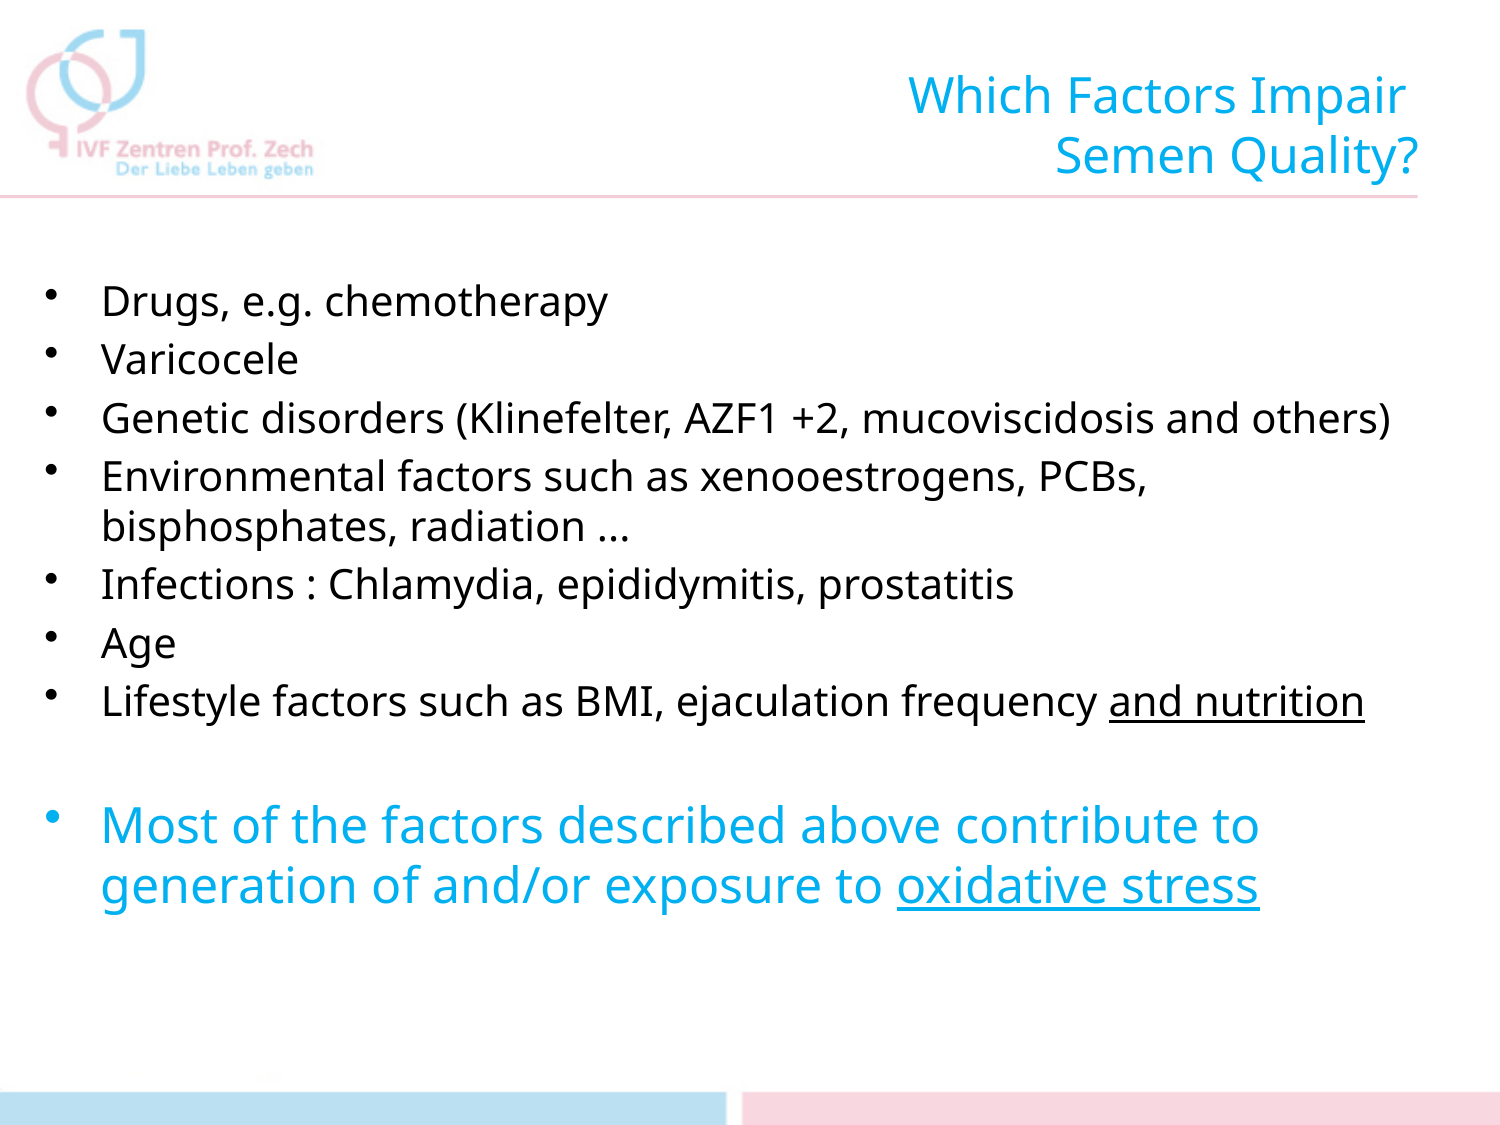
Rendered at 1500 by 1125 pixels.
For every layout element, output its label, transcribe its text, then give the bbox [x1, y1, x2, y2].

picture [0, 0, 1500, 1125]
title Which Factors Impair Semen Quality? [85, 42, 1436, 206]
list Drugs, e.g. chemotherapy Varicocele Genetic disorders (Klinefelter, AZF1 +2, mucoviscidosis and others) Environmental factors such as xenooestrogens, PCBs, bisphosphates, radiation ... Infections : Chlamydia, epididymitis, prostatitis Age Lifestyle factors such as BMI, ejaculation frequency and nutrition Most of the factors described above contribute to generation of and/or exposure to oxidative stress [29, 267, 1459, 941]
